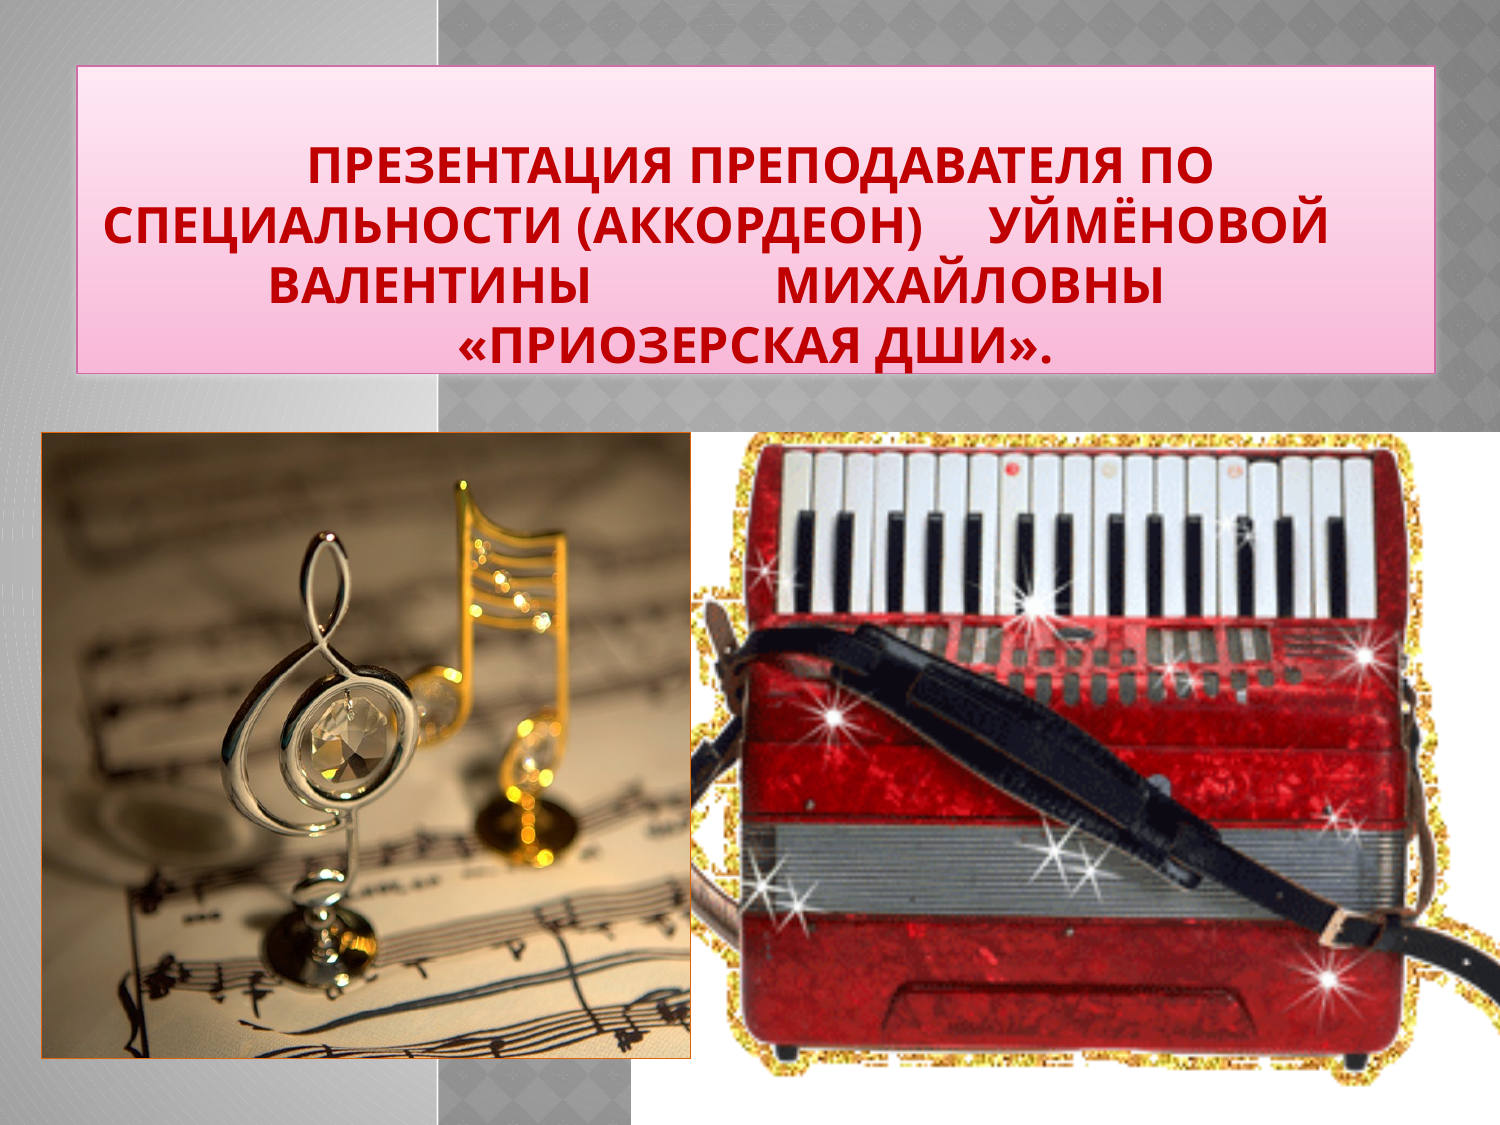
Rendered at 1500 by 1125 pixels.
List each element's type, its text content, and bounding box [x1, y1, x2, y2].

title ПРЕЗЕНТАЦИЯ ПРЕПОДАВАТЕЛЯ ПО СПЕЦИАЛЬНОСТи (АККОРДЕОН) УЙМЁНОВОЙ ВАЛЕНТИНЫ МИХАЙЛОВНЫ «ПРИОЗЕРСКАЯ ДШИ». [76, 65, 1436, 374]
picture [40, 432, 1500, 1125]
